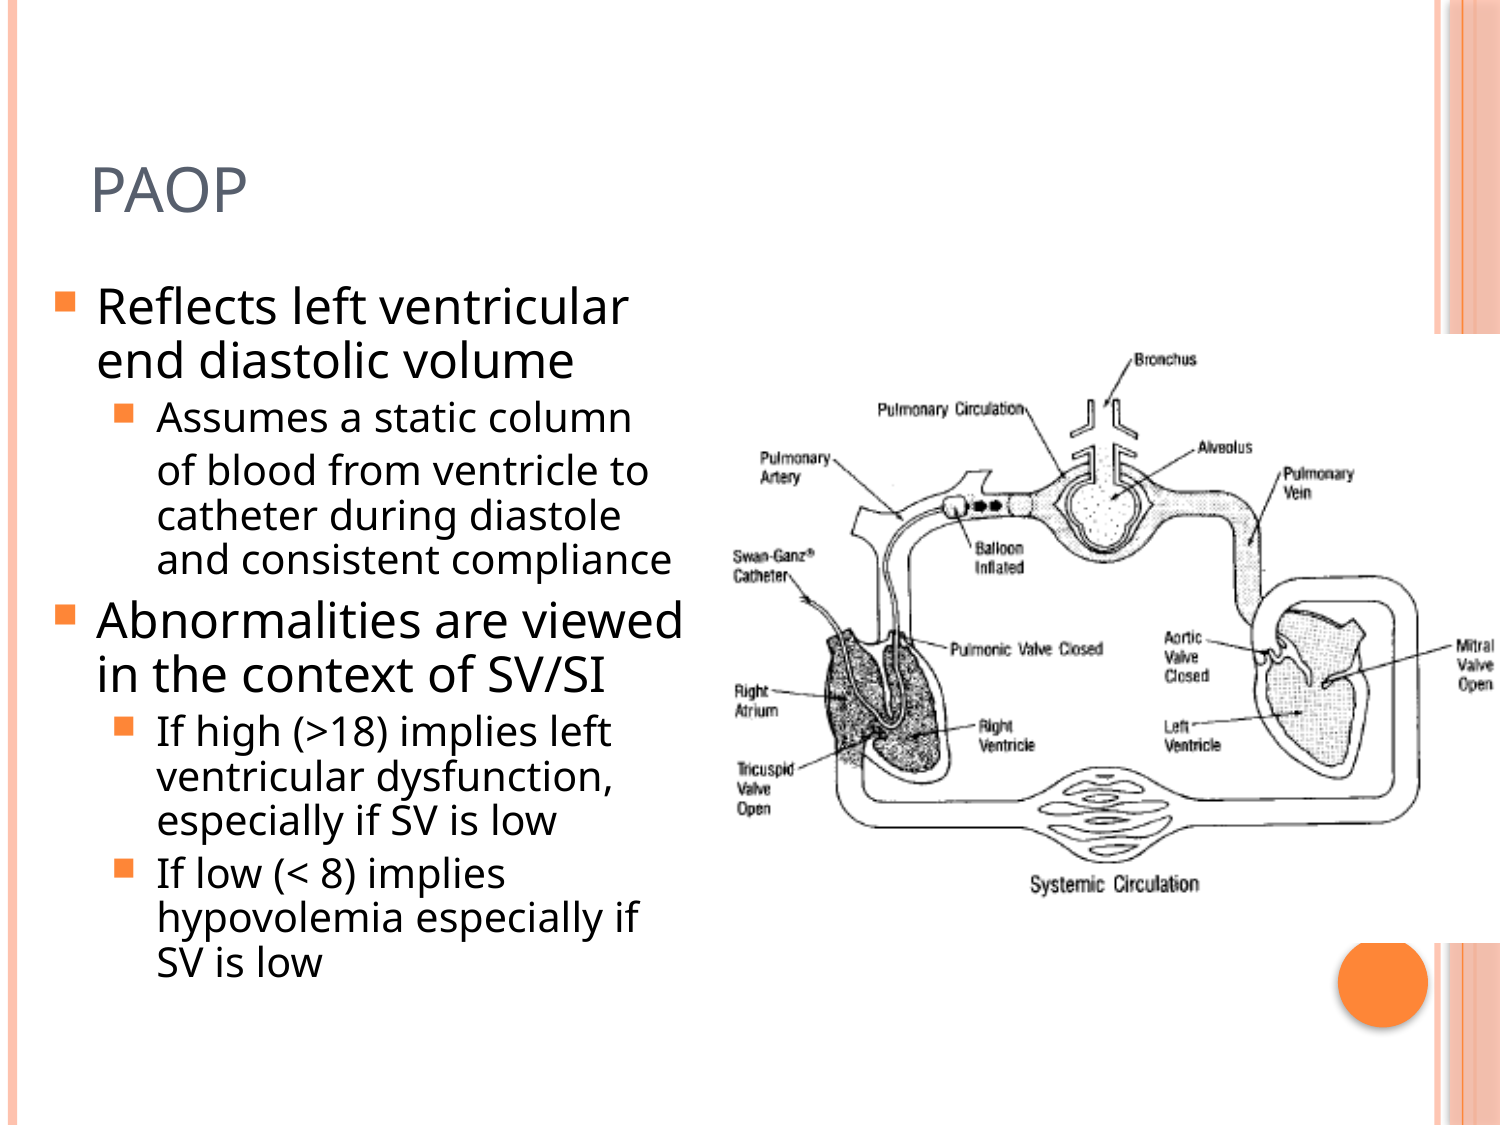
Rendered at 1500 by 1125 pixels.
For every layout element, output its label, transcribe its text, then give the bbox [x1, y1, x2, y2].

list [699, 334, 1500, 943]
list Reflects left ventricular end diastolic volume Assumes a static column of blood from ventricle to catheter during diastole and consistent compliance Abnormalities are viewed in the context of SV/SI If high (>18) implies left ventricular dysfunction, especially if SV is low If low (< 8) implies hypovolemia especially if SV is low [37, 275, 700, 1013]
title PAOP [75, 45, 1425, 233]
